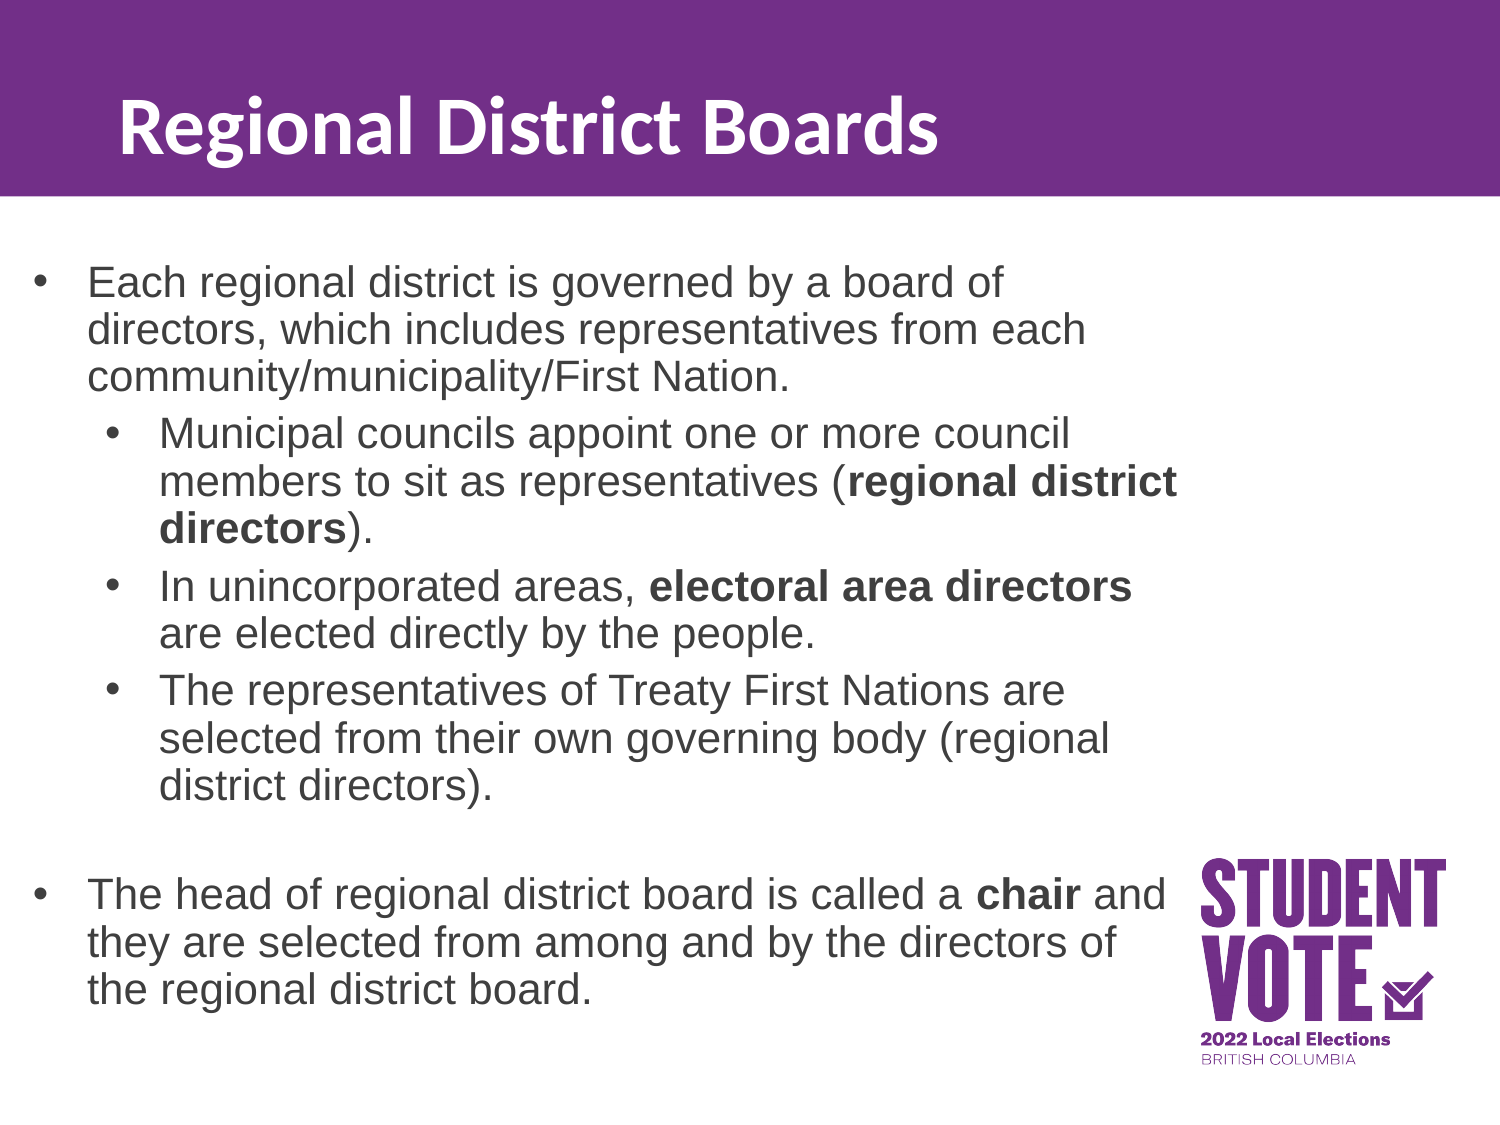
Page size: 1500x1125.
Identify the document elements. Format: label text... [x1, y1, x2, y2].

title Regional District Boards [103, 61, 1397, 194]
picture [1201, 858, 1446, 1065]
list Each regional district is governed by a board of directors, which includes representatives from each community/municipality/First Nation. Municipal councils appoint one or more council members to sit as representatives (regional district directors). In unincorporated areas, electoral area directors are elected directly by the people. The representatives of Treaty First Nations are selected from their own governing body (regional district directors). The head of regional district board is called a chair and they are selected from among and by the directors of the regional district board. [0, 251, 1206, 1025]
